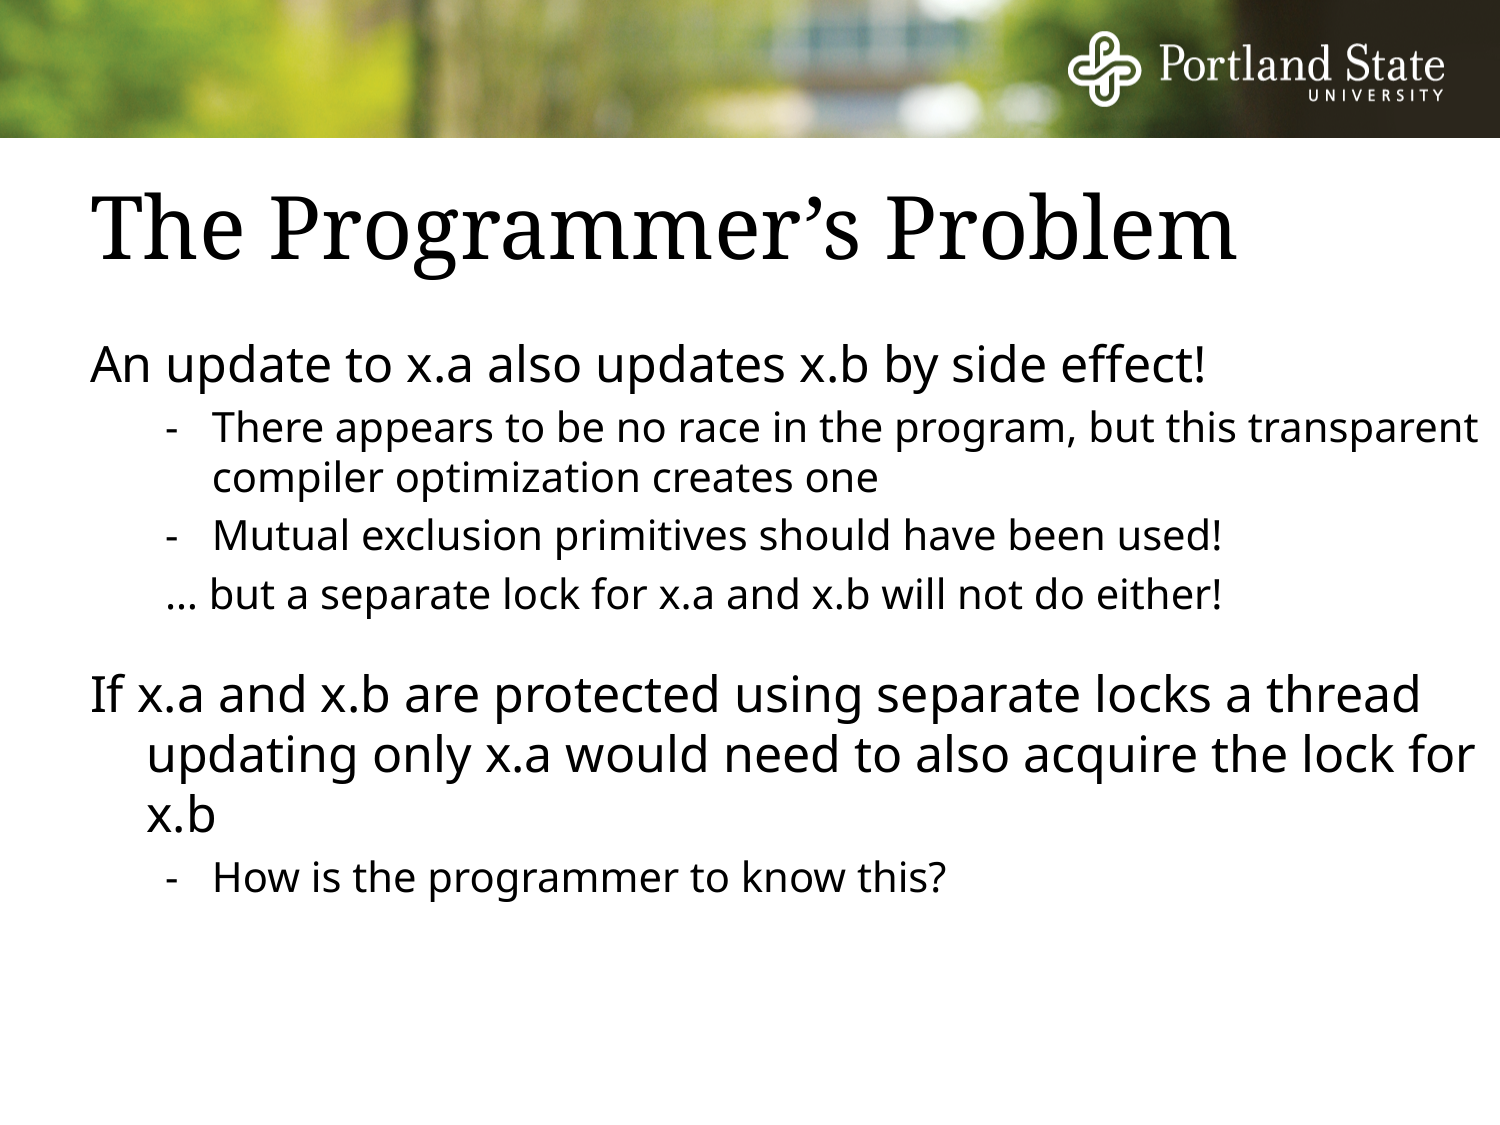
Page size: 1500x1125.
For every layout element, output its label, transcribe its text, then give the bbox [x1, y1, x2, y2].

title The Programmer’s Problem [75, 174, 1263, 288]
picture [0, 0, 1500, 138]
list An update to x.a also updates x.b by side effect! - There appears to be no race in the program, but this transparent compiler optimization creates one - Mutual exclusion primitives should have been used! … but a separate lock for x.a and x.b will not do either! If x.a and x.b are protected using separate locks a thread updating only x.a would need to also acquire the lock for x.b - How is the programmer to know this? [75, 324, 1500, 942]
